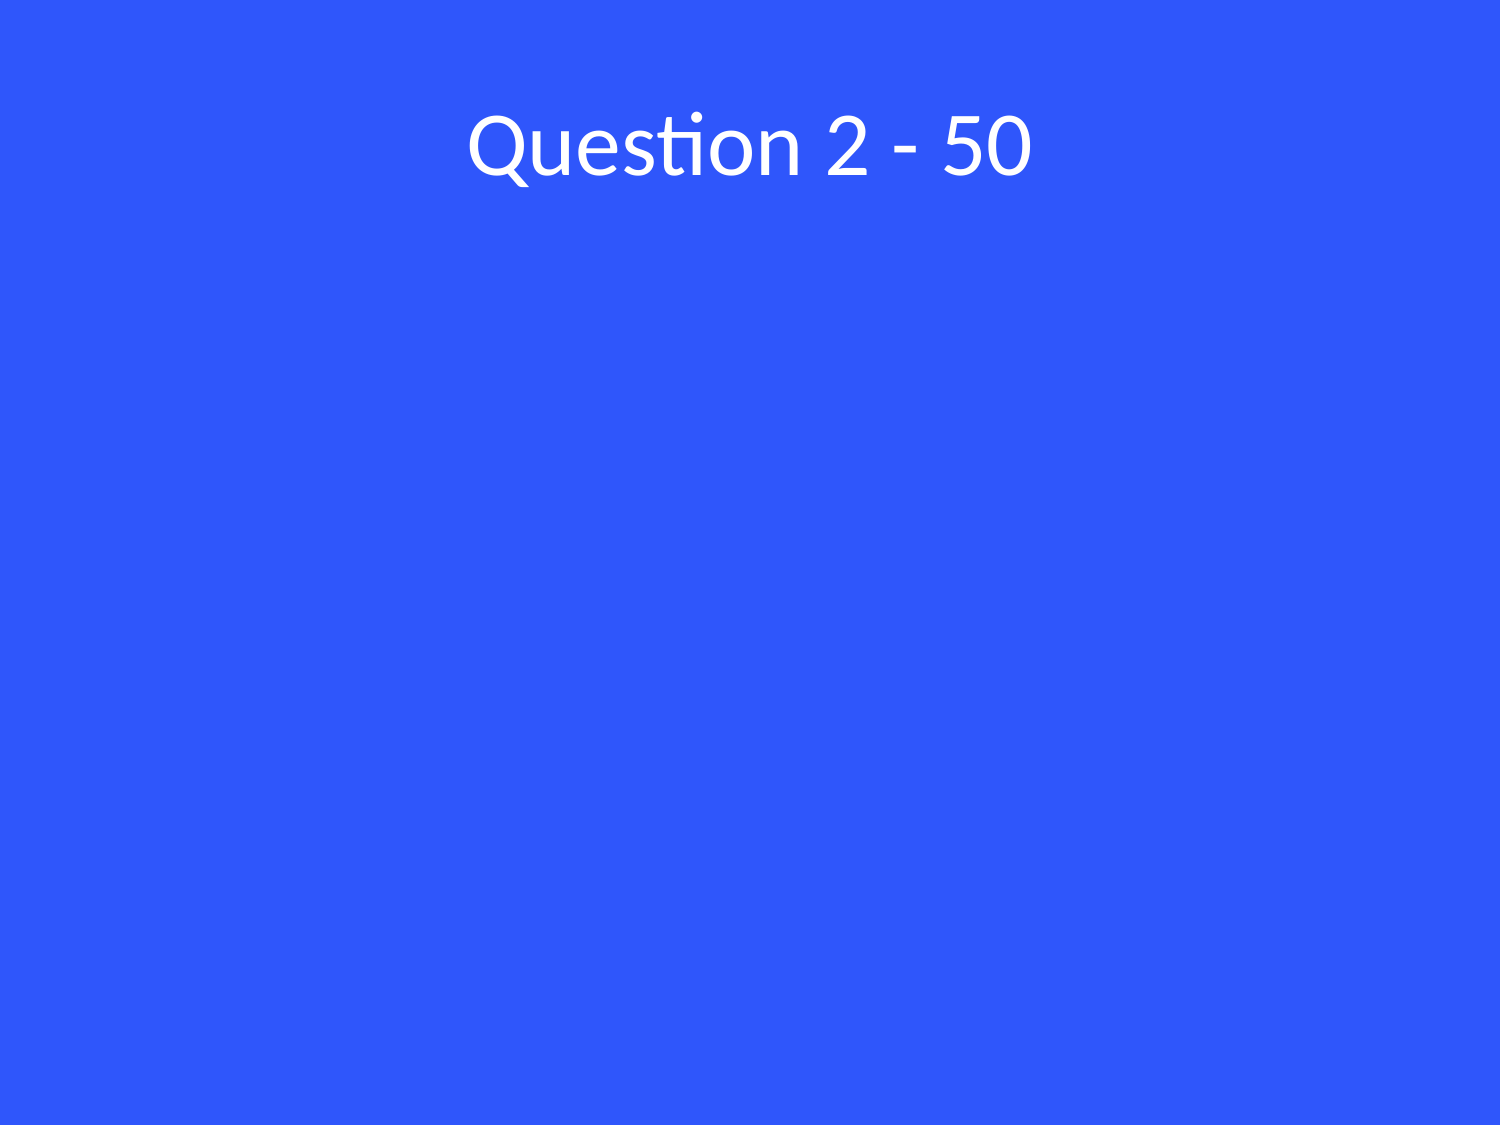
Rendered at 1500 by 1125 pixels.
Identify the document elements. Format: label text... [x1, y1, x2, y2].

title Question 2 - 50 [75, 45, 1425, 233]
